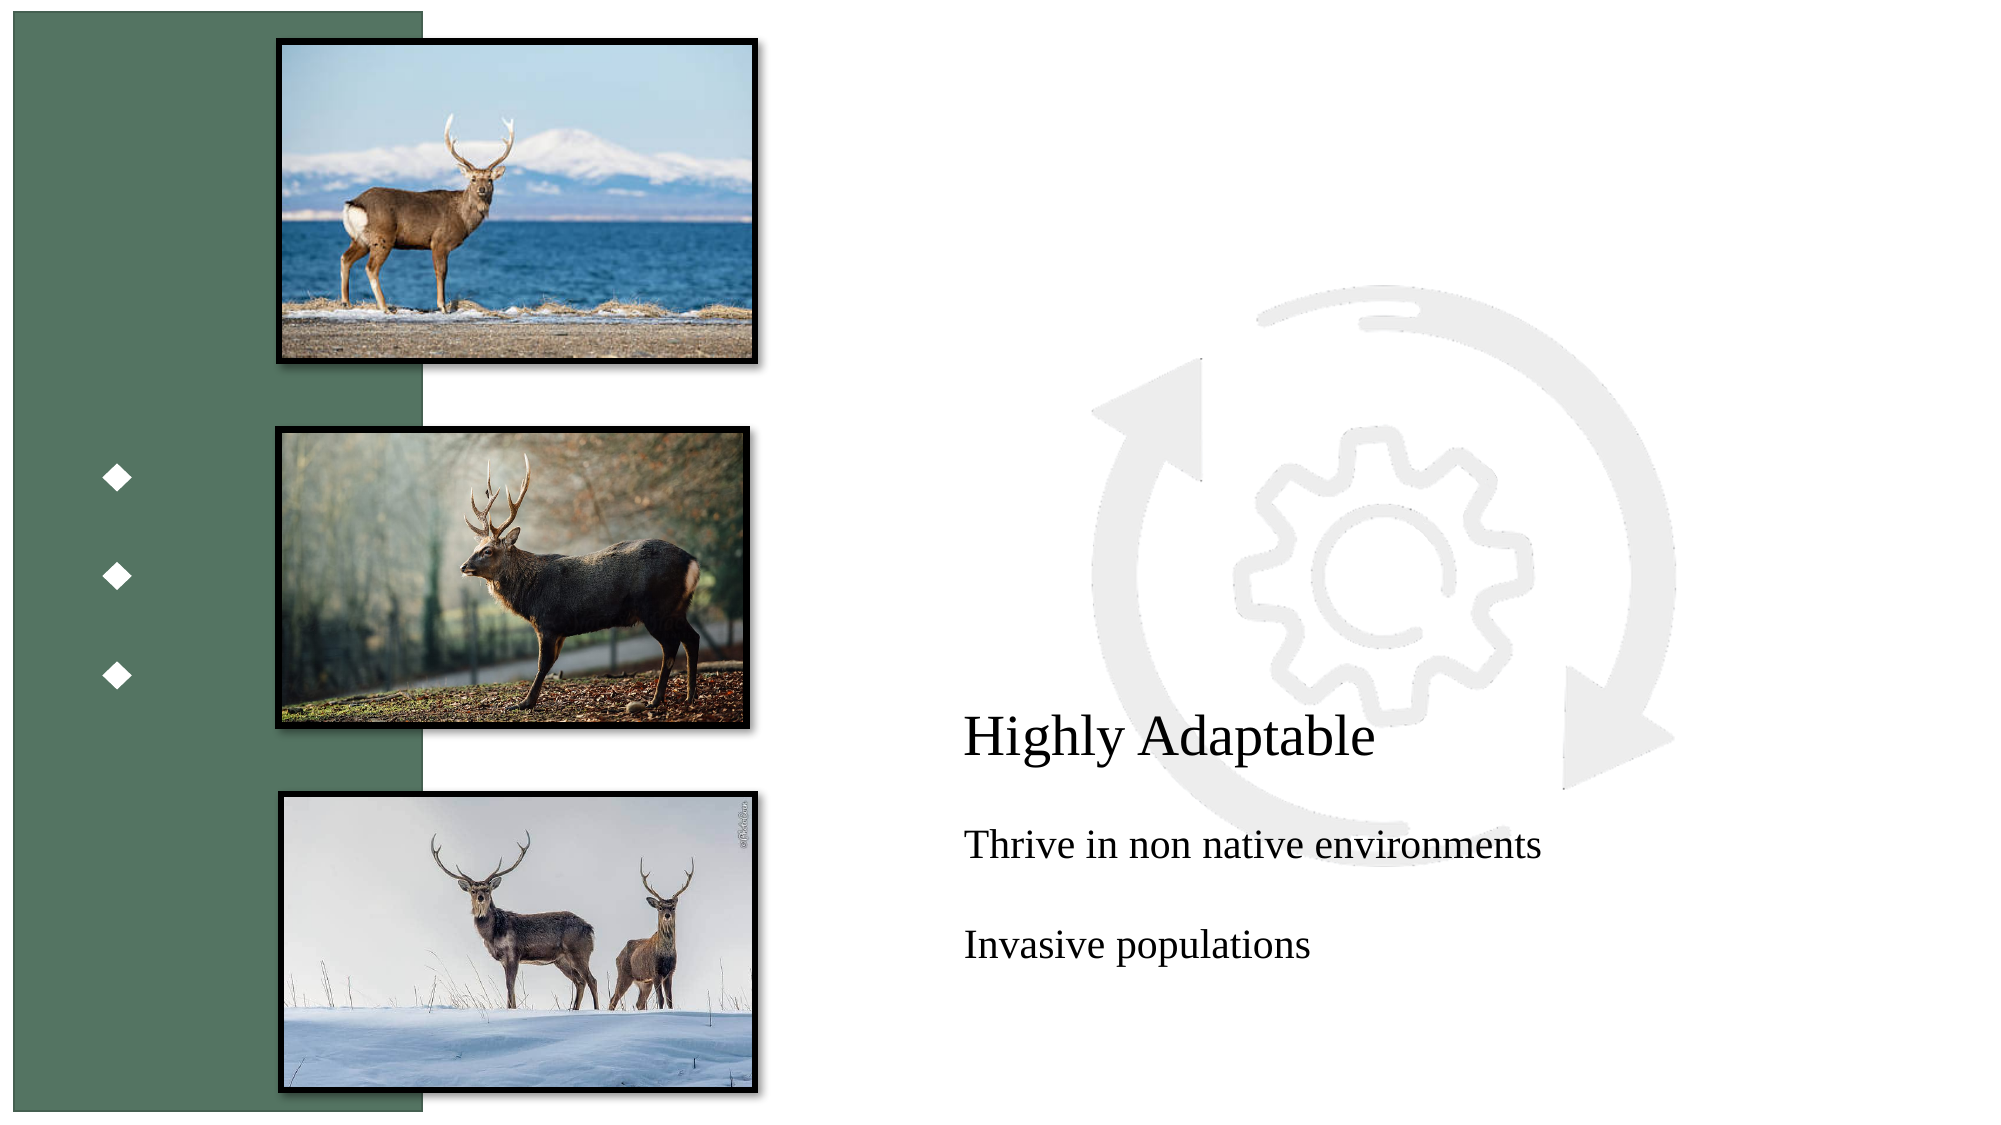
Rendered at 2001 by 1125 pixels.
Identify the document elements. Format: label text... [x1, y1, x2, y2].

picture [283, 796, 752, 1087]
text_box [102, 463, 132, 492]
text_box [102, 661, 132, 690]
text_box [102, 561, 132, 591]
text_box Highly Adaptable Thrive in non native environments Invasive populations [949, 689, 1558, 975]
text_box [13, 11, 423, 1112]
picture [282, 44, 752, 359]
picture [281, 432, 744, 723]
picture [1057, 285, 1709, 867]
